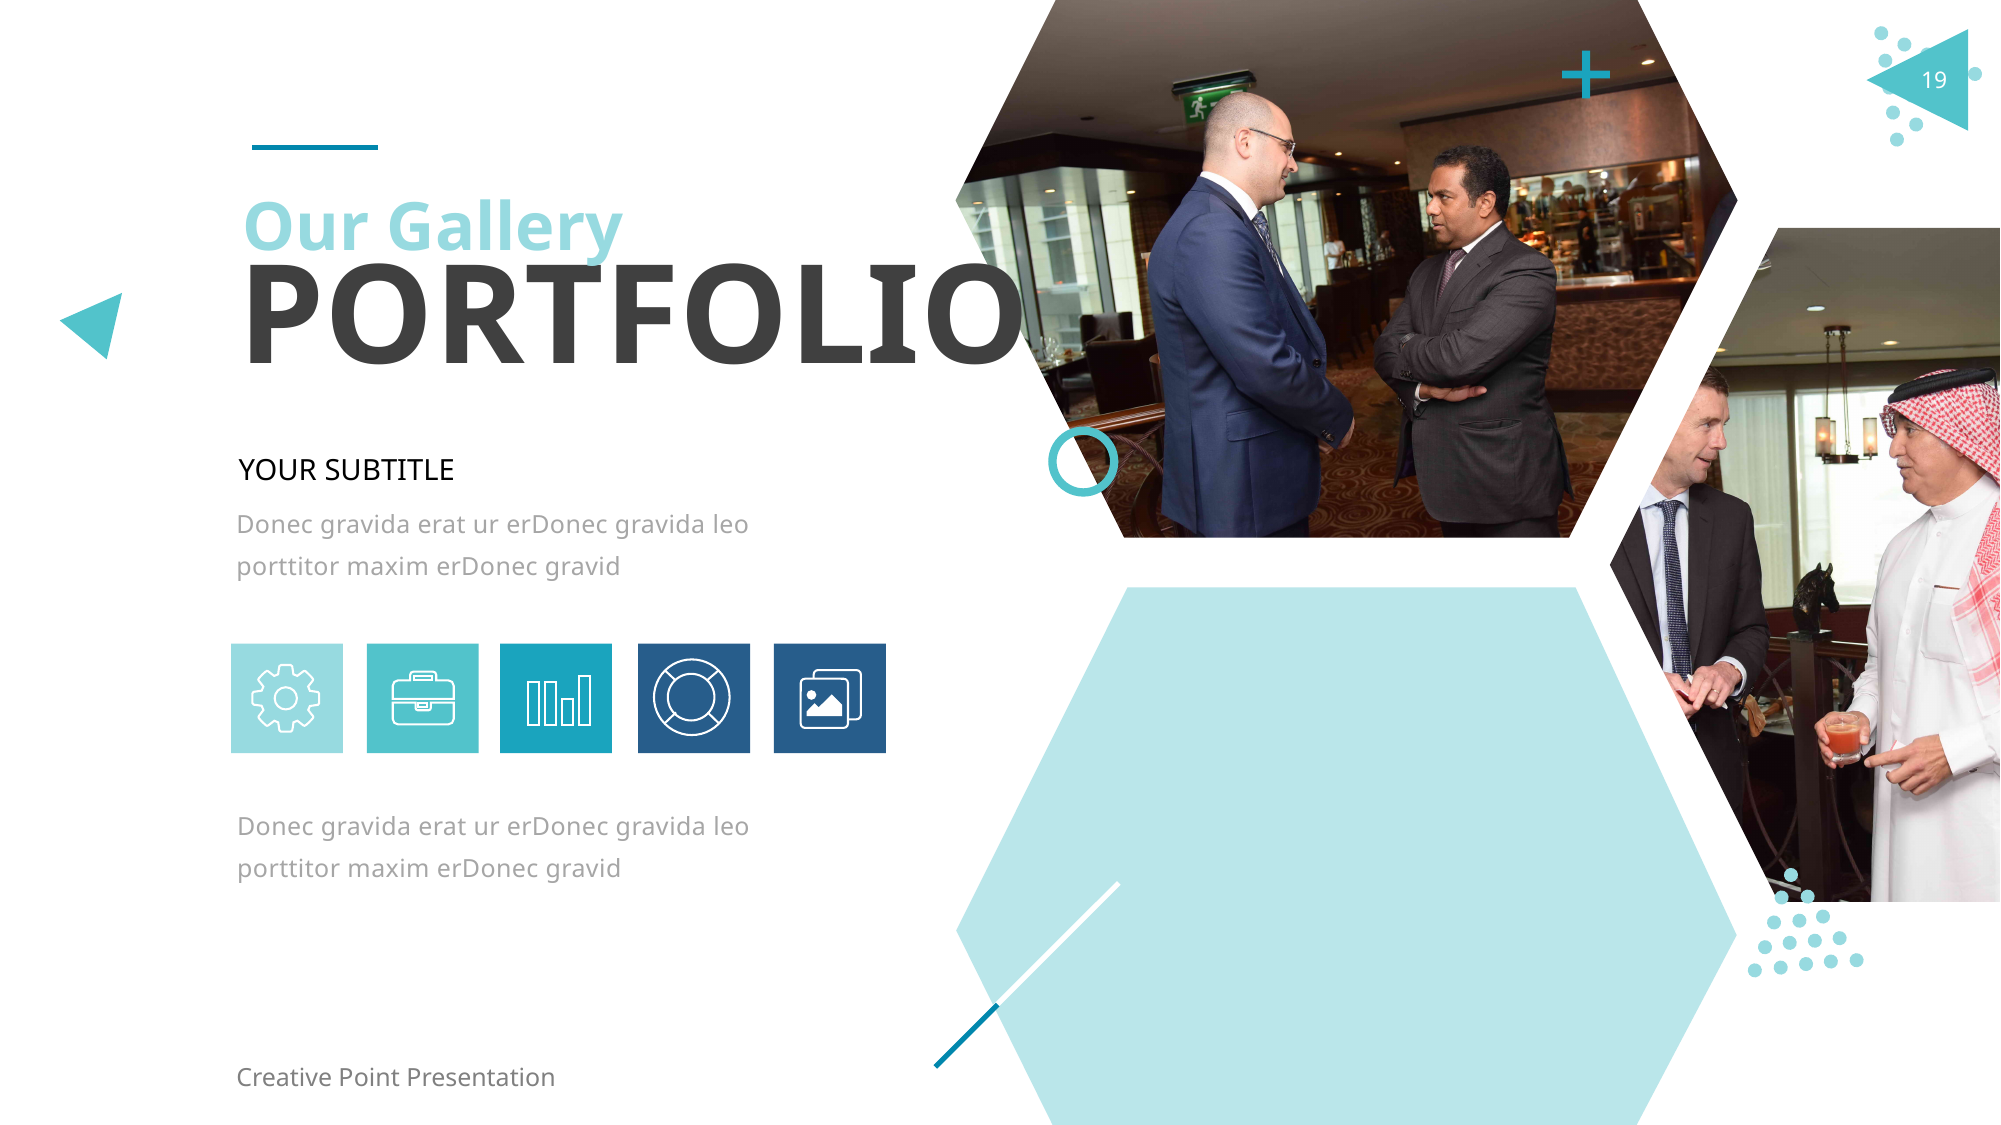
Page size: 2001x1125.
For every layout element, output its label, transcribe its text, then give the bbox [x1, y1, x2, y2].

text_box Donec gravida erat ur erDonec gravida leo porttitor maxim erDonec gravid [221, 489, 785, 588]
text_box [527, 682, 540, 726]
text_box Donec gravida erat ur erDonec gravida leo porttitor maxim erDonec gravid [222, 791, 786, 890]
text_box [366, 643, 480, 754]
text_box [578, 675, 591, 726]
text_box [1728, 893, 1851, 995]
text_box [544, 682, 557, 726]
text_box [392, 671, 454, 725]
text_box [499, 643, 613, 754]
text_box [773, 643, 887, 754]
text_box PORTFOLIO [224, 219, 955, 399]
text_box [1871, 29, 1993, 131]
text_box [1864, 76, 1871, 84]
text_box [230, 643, 344, 754]
text_box [57, 291, 124, 362]
text_box [561, 698, 574, 726]
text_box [990, 882, 1119, 1012]
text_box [653, 659, 730, 736]
text_box YOUR SUBTITLE [223, 443, 587, 489]
text_box [252, 665, 320, 732]
text_box Our Gallery [227, 176, 785, 271]
text_box Creative Point Presentation [236, 1042, 758, 1100]
picture [955, 0, 2000, 1125]
text_box [637, 643, 751, 754]
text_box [935, 1004, 998, 1067]
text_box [800, 678, 848, 728]
text_box [812, 669, 862, 721]
